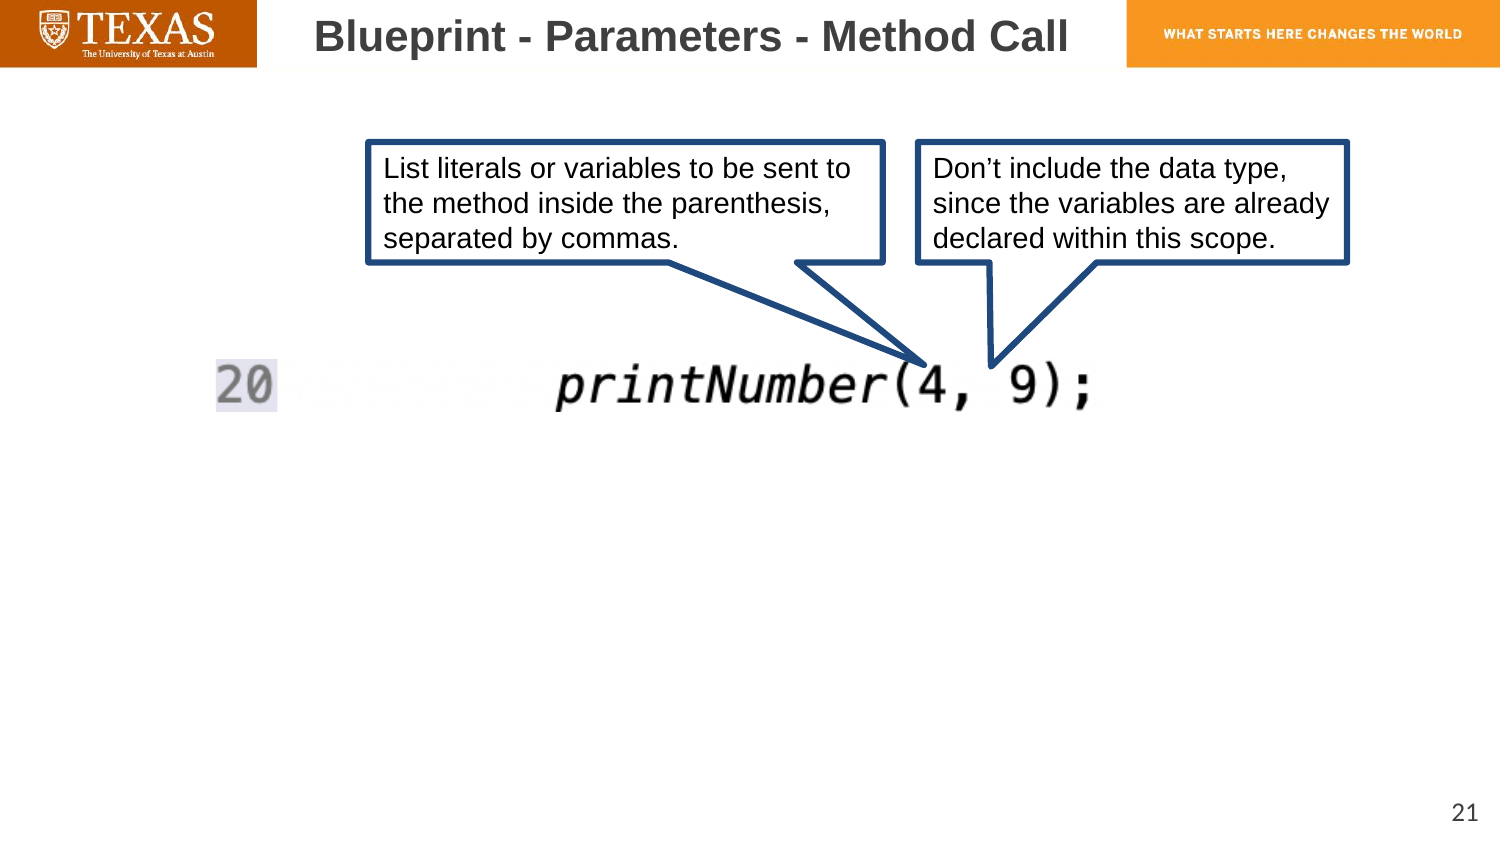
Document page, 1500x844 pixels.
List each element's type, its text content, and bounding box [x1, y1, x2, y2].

picture [0, 0, 1500, 844]
text_box Don’t include the data type, since the variables are already declared within this scope. [917, 142, 1348, 358]
text_box List literals or variables to be sent to the method inside the parenthesis, separated by commas. [368, 142, 916, 358]
slide_number ‹#› [1403, 779, 1494, 844]
title Blueprint - Parameters - Method Call [257, 0, 1127, 69]
